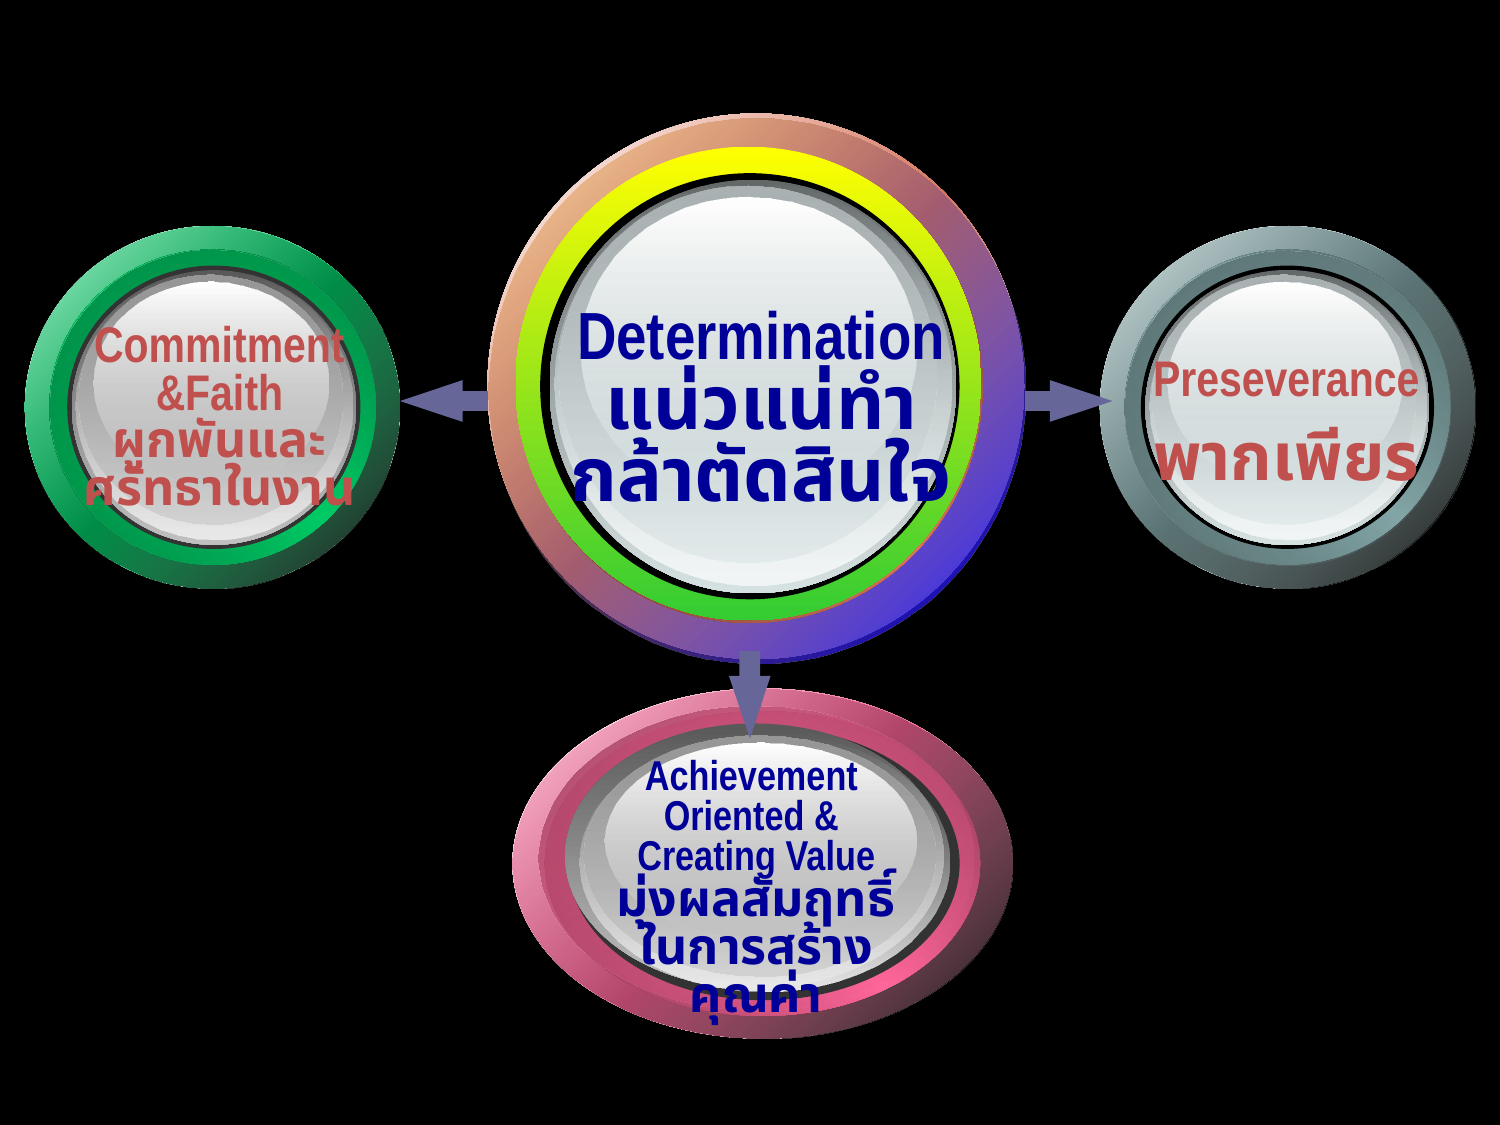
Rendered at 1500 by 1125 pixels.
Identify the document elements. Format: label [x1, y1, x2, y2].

text_box [404, 396, 482, 406]
text_box [1099, 225, 1476, 589]
text_box [24, 225, 401, 589]
text_box [512, 688, 1013, 1039]
text_box [487, 113, 1026, 664]
